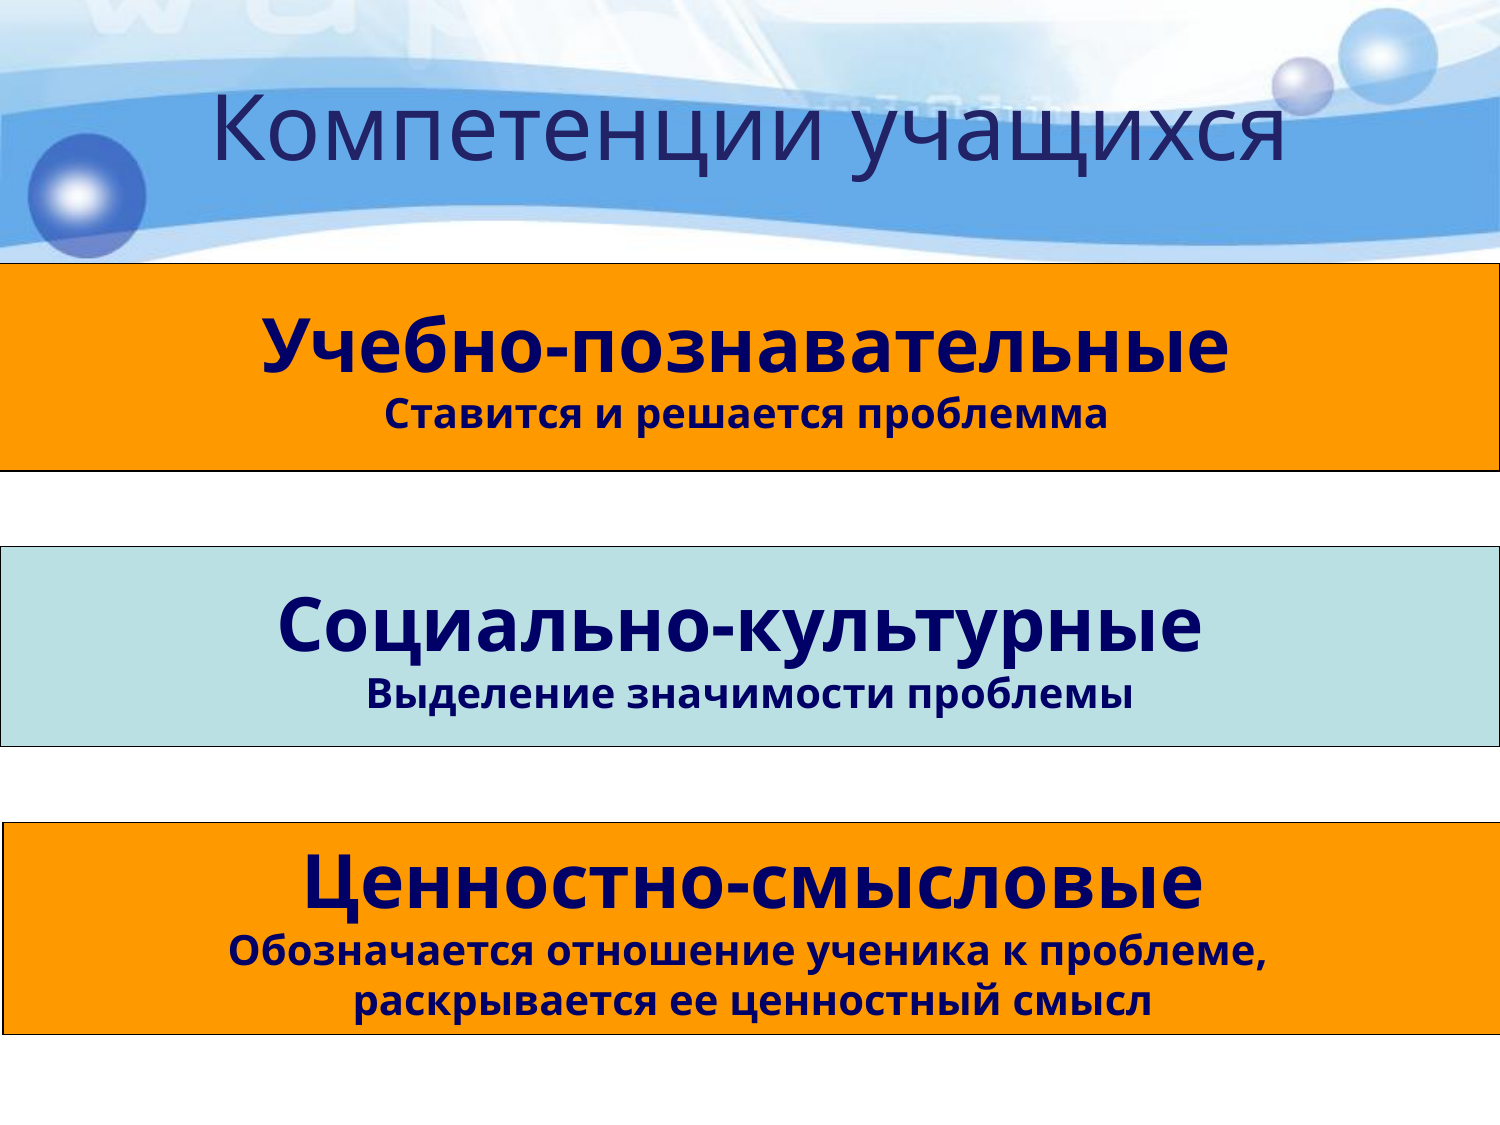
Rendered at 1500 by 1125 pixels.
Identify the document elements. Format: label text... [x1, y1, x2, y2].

text_box Социально-культурные Выделение значимости проблемы [0, 546, 1500, 747]
text_box Ценностно-смысловые Обозначается отношение ученика к проблеме, раскрывается ее ценностный смысл [3, 822, 1500, 1035]
picture [0, 471, 1500, 546]
title Компетенции учащихся [74, 0, 1426, 138]
picture [0, 0, 1500, 263]
text_box Учебно-познавательные Ставится и решается проблемма [0, 263, 1500, 471]
picture [0, 747, 1500, 1125]
